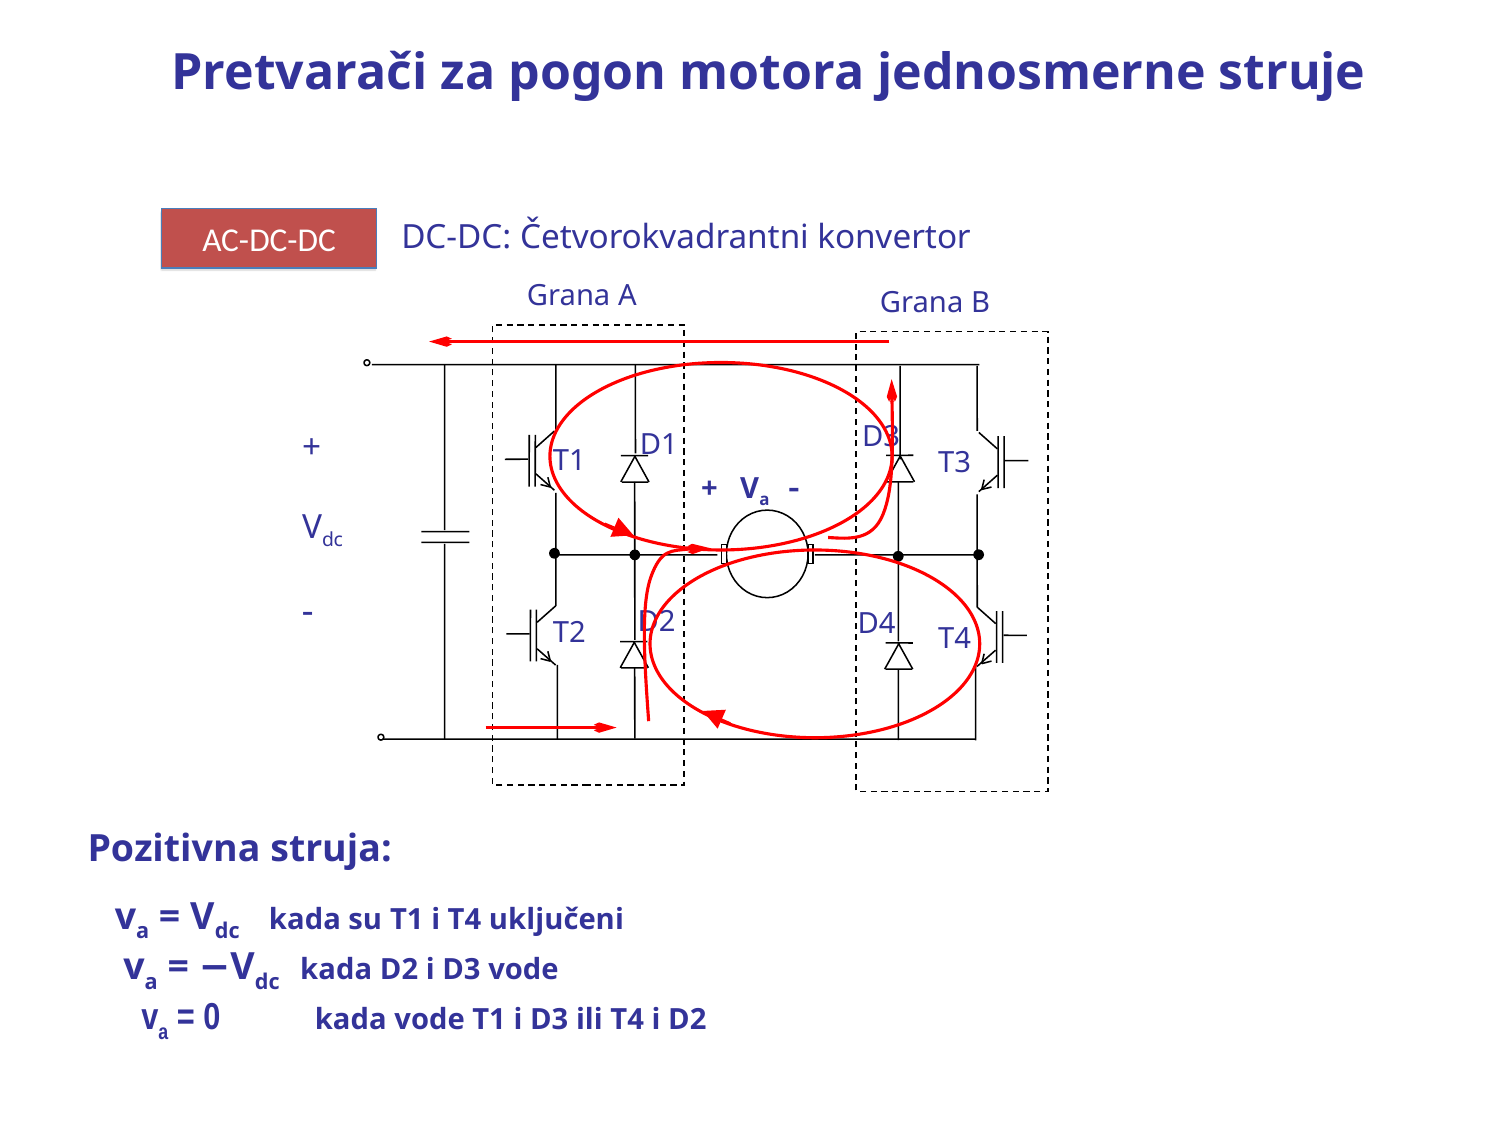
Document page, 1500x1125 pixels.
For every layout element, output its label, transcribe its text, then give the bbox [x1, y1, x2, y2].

text_box Pretvarači za pogon motora jednosmerne struje [156, 31, 1381, 107]
text_box + Vdc  [287, 417, 358, 676]
text_box va = −Vdc kada D2 i D3 vode [108, 951, 574, 1001]
text_box AC-DC-DC [161, 208, 377, 269]
text_box va = Vdc kada su T1 i T4 uključeni [99, 884, 719, 951]
text_box Pozitivna struja: [72, 816, 407, 877]
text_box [363, 324, 1049, 792]
text_box Grana B [865, 275, 1046, 323]
text_box Grana A [512, 269, 693, 323]
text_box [649, 549, 980, 738]
text_box DC-DC: Četvorokvadrantni konvertor [386, 208, 987, 263]
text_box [549, 362, 893, 551]
text_box va = 0 kada vode T1 i D3 ili T4 i D2 [126, 984, 722, 1051]
